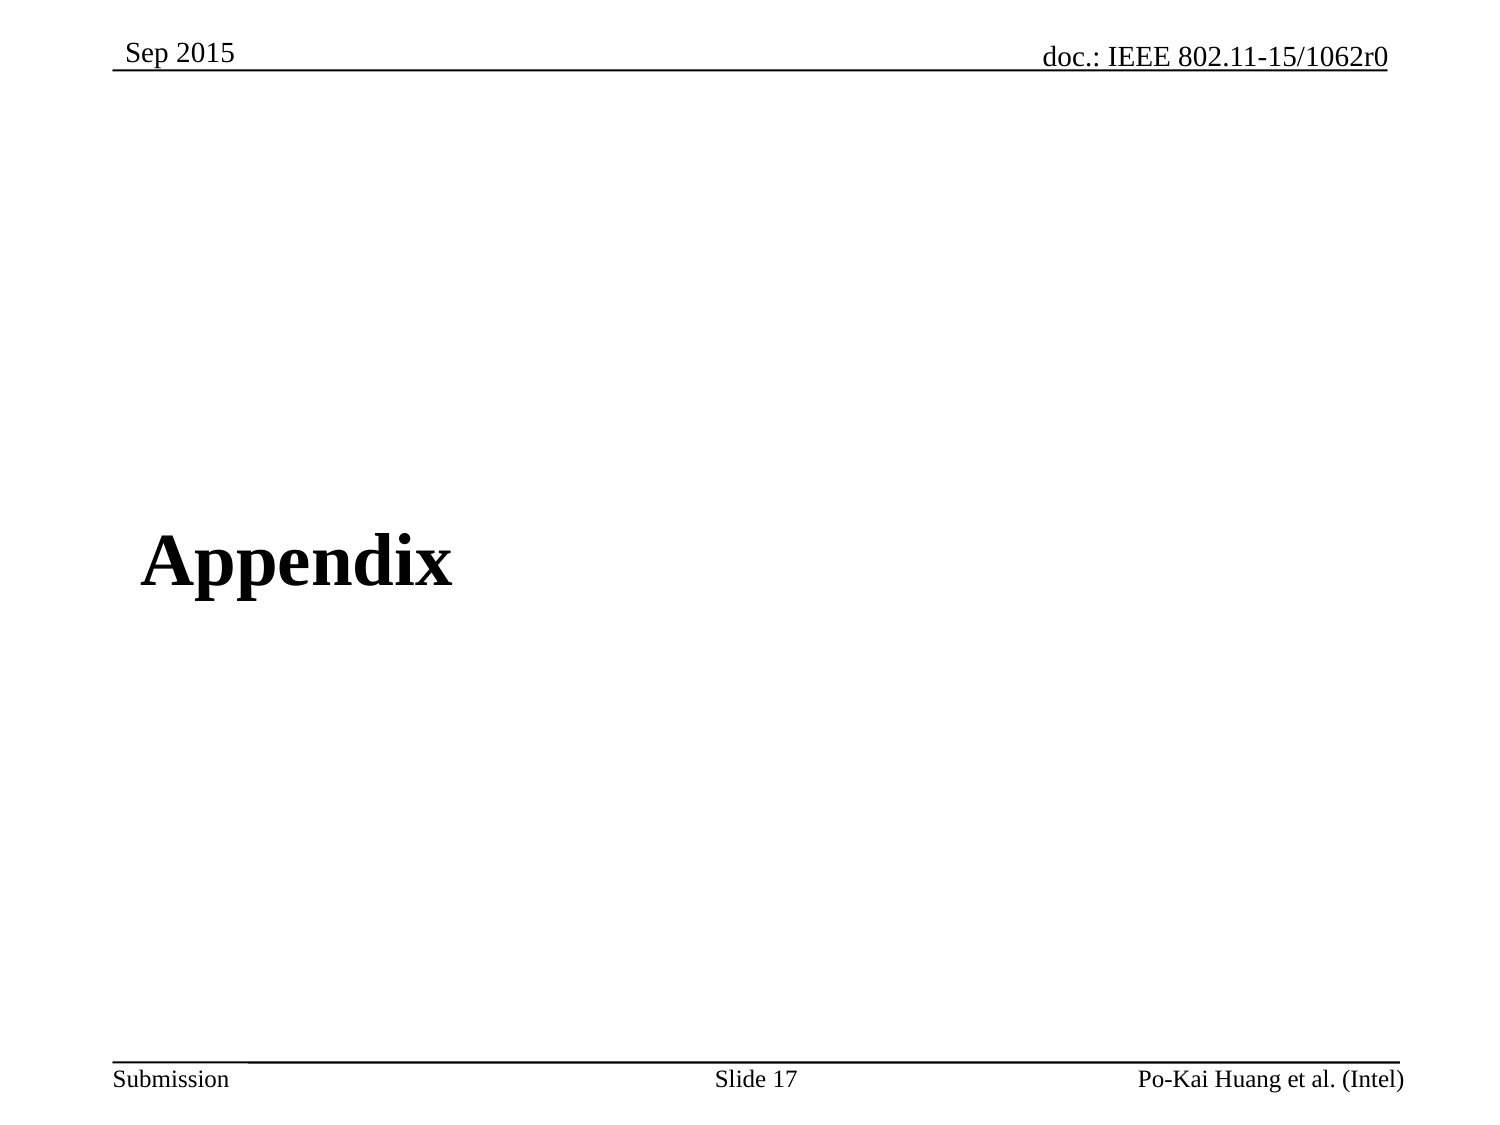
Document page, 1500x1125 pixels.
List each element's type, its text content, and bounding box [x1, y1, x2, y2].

list Appendix [124, 287, 1401, 963]
slide_number Slide 17 [712, 1062, 800, 1093]
footer Po-Kai Huang et al. (Intel) [1134, 1062, 1405, 1093]
